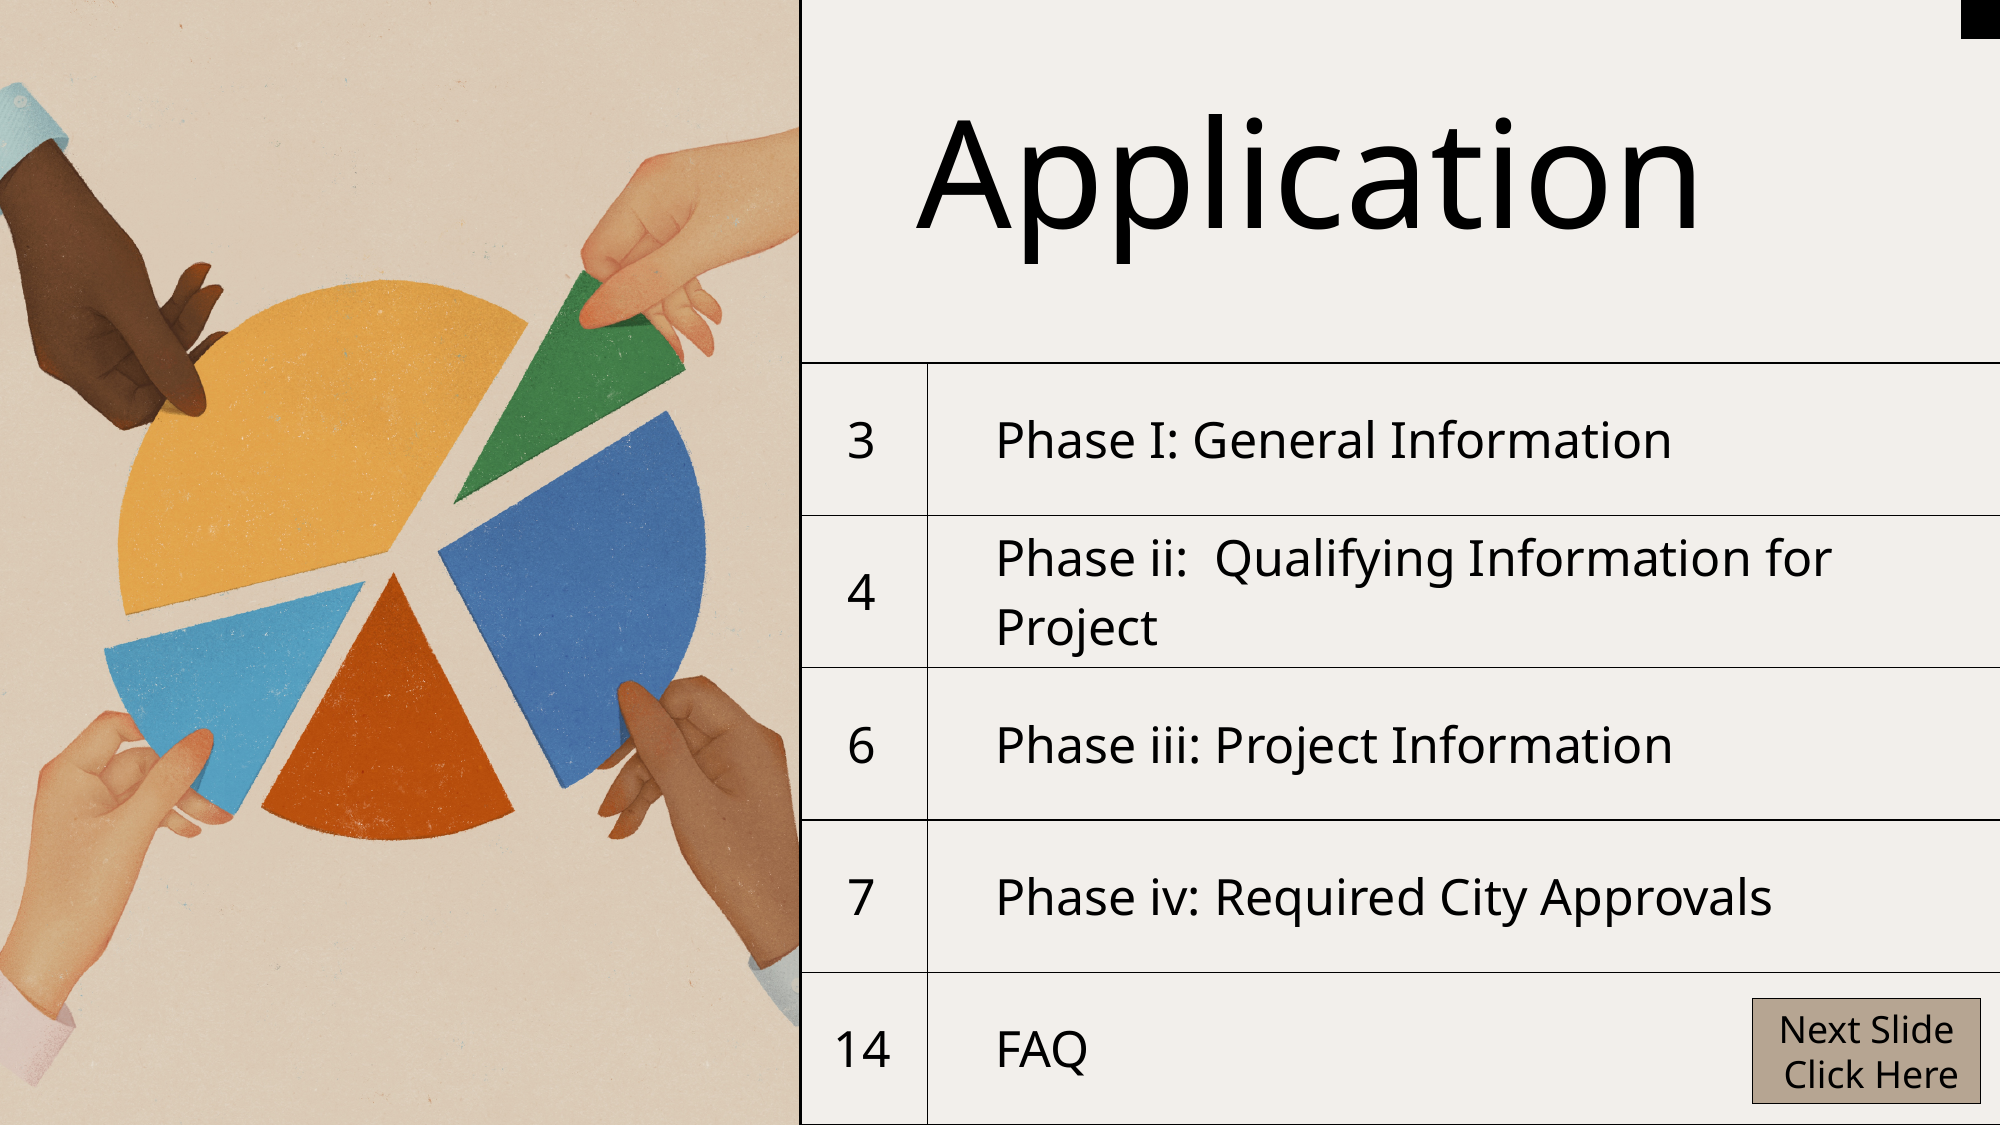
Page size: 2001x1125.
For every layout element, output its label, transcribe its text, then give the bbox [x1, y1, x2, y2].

table_cell Phase iv: Required City Approvals [928, 821, 2000, 972]
table_header 3 [802, 364, 927, 515]
table_cell 14 [802, 973, 927, 1124]
table_cell Phase iii: Project Information [928, 668, 2000, 819]
table_header Phase I: General Information [928, 364, 2000, 515]
table_cell 6 [802, 668, 927, 819]
table_cell 4 [802, 516, 927, 667]
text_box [1960, 0, 2000, 40]
table_cell 7 [802, 821, 927, 972]
title Application [901, 0, 1914, 360]
table_cell FAQ [928, 973, 2000, 1124]
table_cell Phase ii: Qualifying Information for Project [928, 516, 2000, 667]
picture [0, 0, 800, 1125]
text_box Next Slide Click Here [1752, 998, 1981, 1104]
